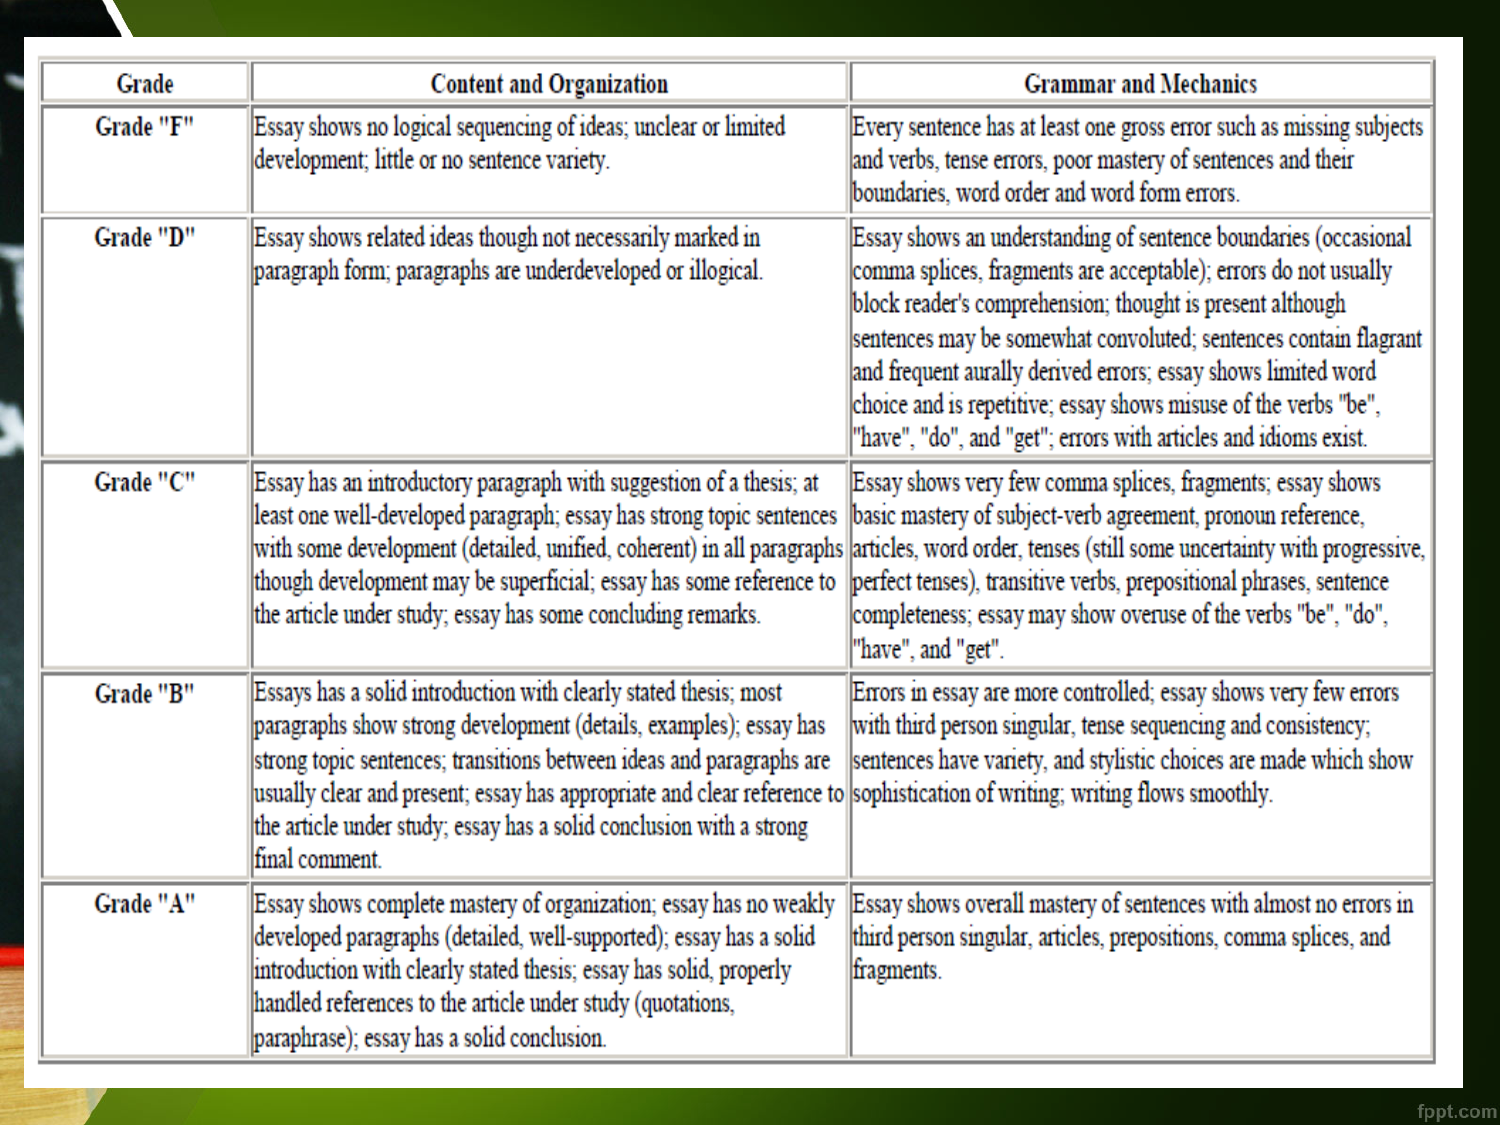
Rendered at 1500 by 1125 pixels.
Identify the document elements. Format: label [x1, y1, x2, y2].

list [24, 37, 1463, 1088]
picture [0, 0, 1500, 1125]
